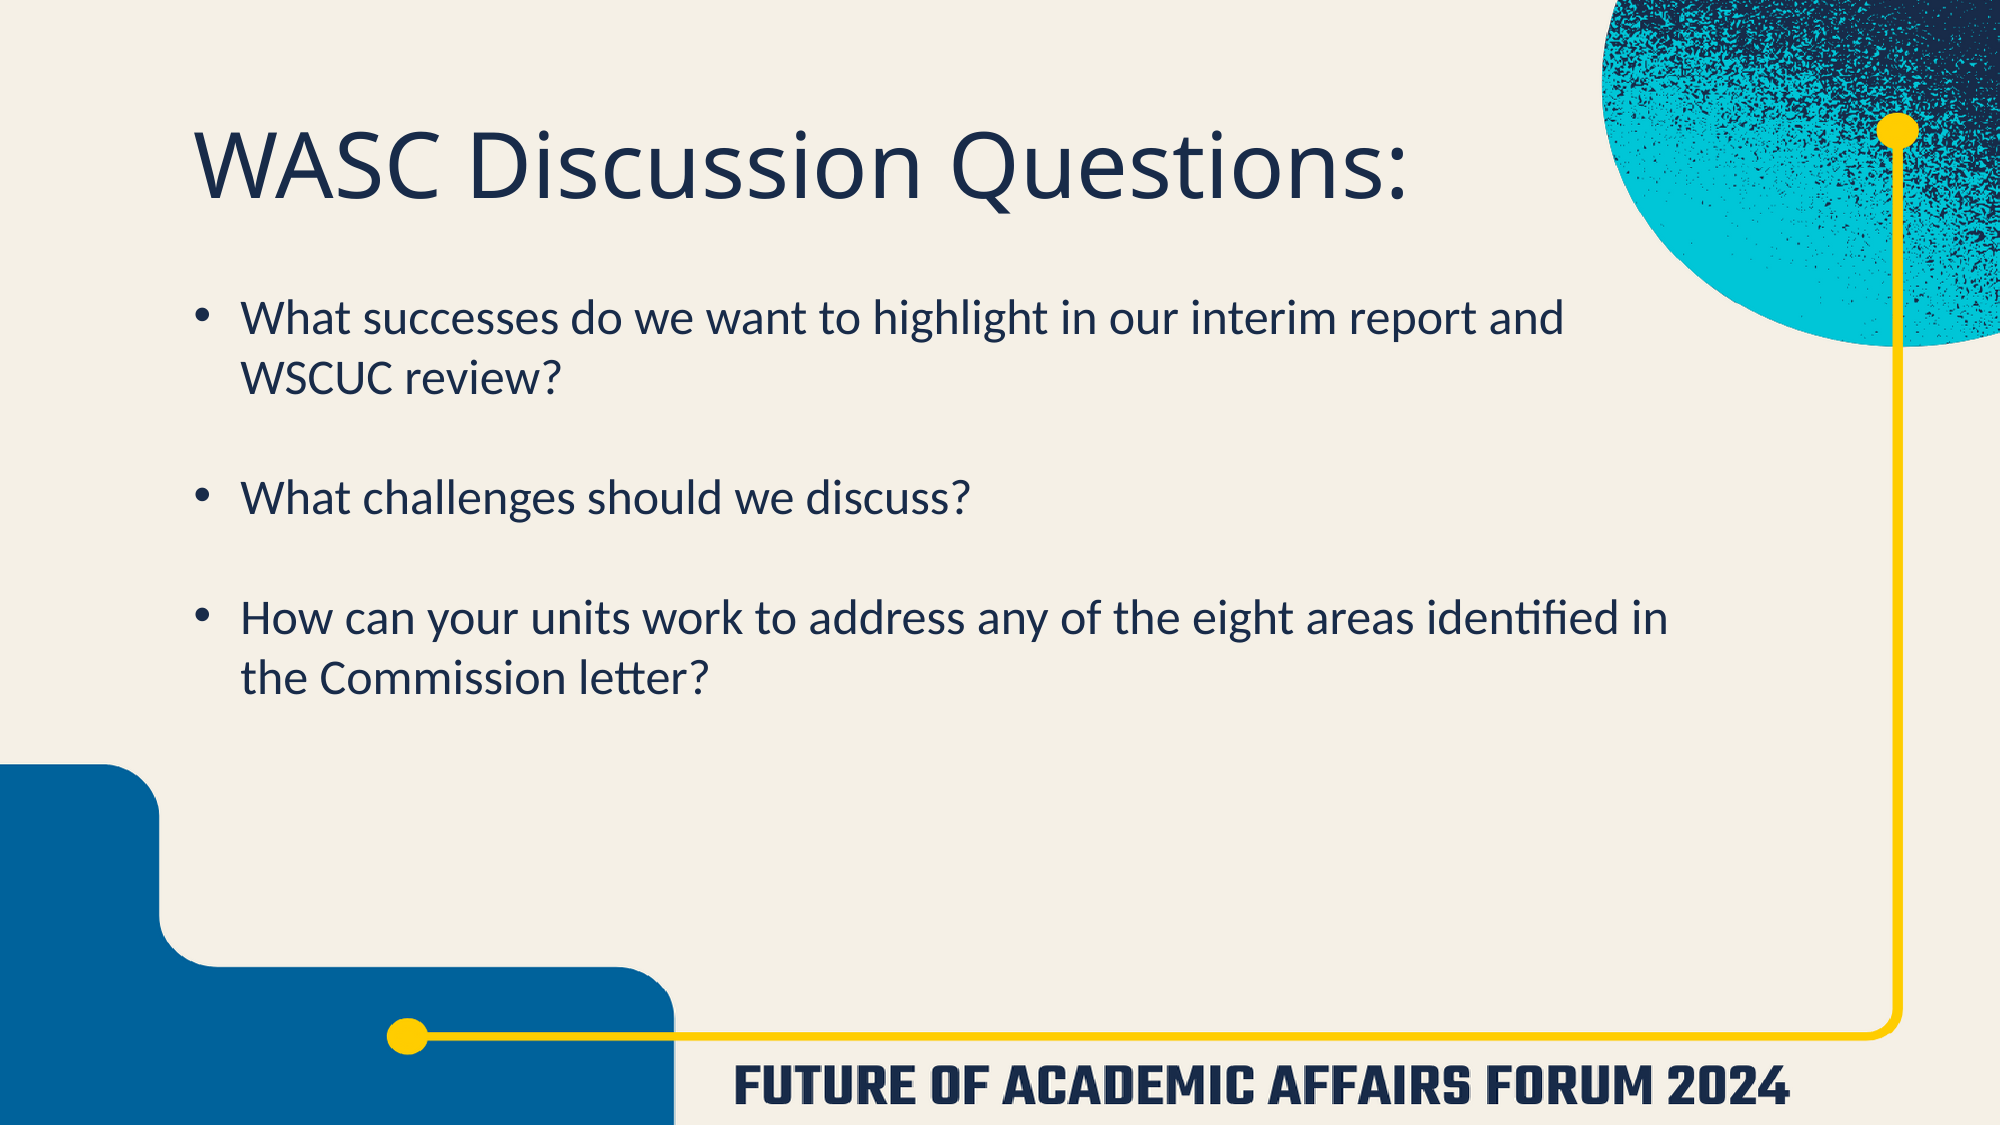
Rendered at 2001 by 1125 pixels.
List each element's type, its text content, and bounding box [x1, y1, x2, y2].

picture [0, 0, 2000, 1125]
title WASC Discussion Questions: [178, 59, 1863, 278]
text_box What successes do we want to highlight in our interim report and WSCUC review? What challenges should we discuss? How can your units work to address any of the eight areas identified in the Commission letter? [178, 277, 1726, 772]
